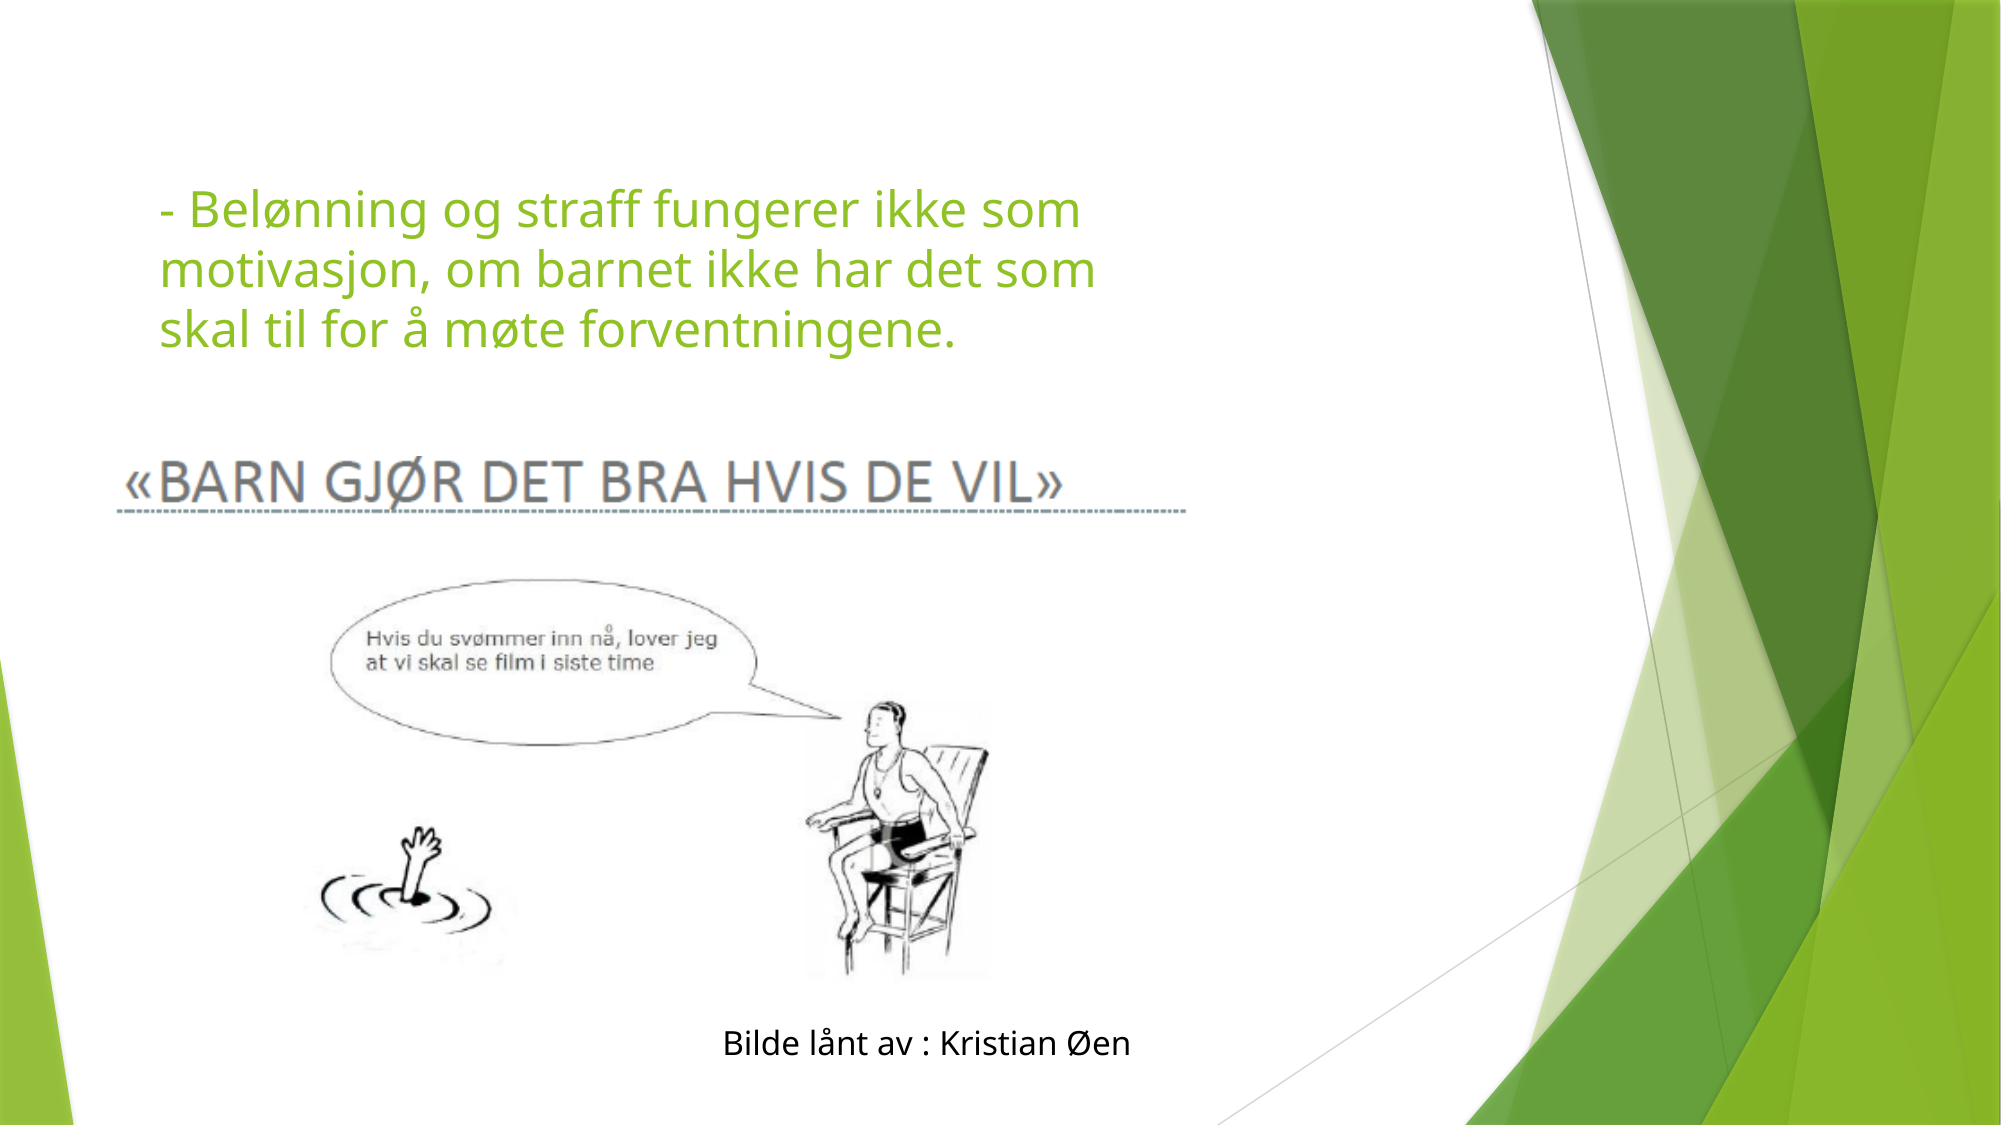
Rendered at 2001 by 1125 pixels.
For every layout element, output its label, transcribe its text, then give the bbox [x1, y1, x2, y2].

text_box - Belønning og straff fungerer ikke som motivasjon, om barnet ikke har det som skal til for å møte forventningene. [145, 169, 1147, 365]
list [103, 455, 1188, 1043]
text_box Bilde lånt av : Kristian Øen [707, 1014, 1220, 1069]
